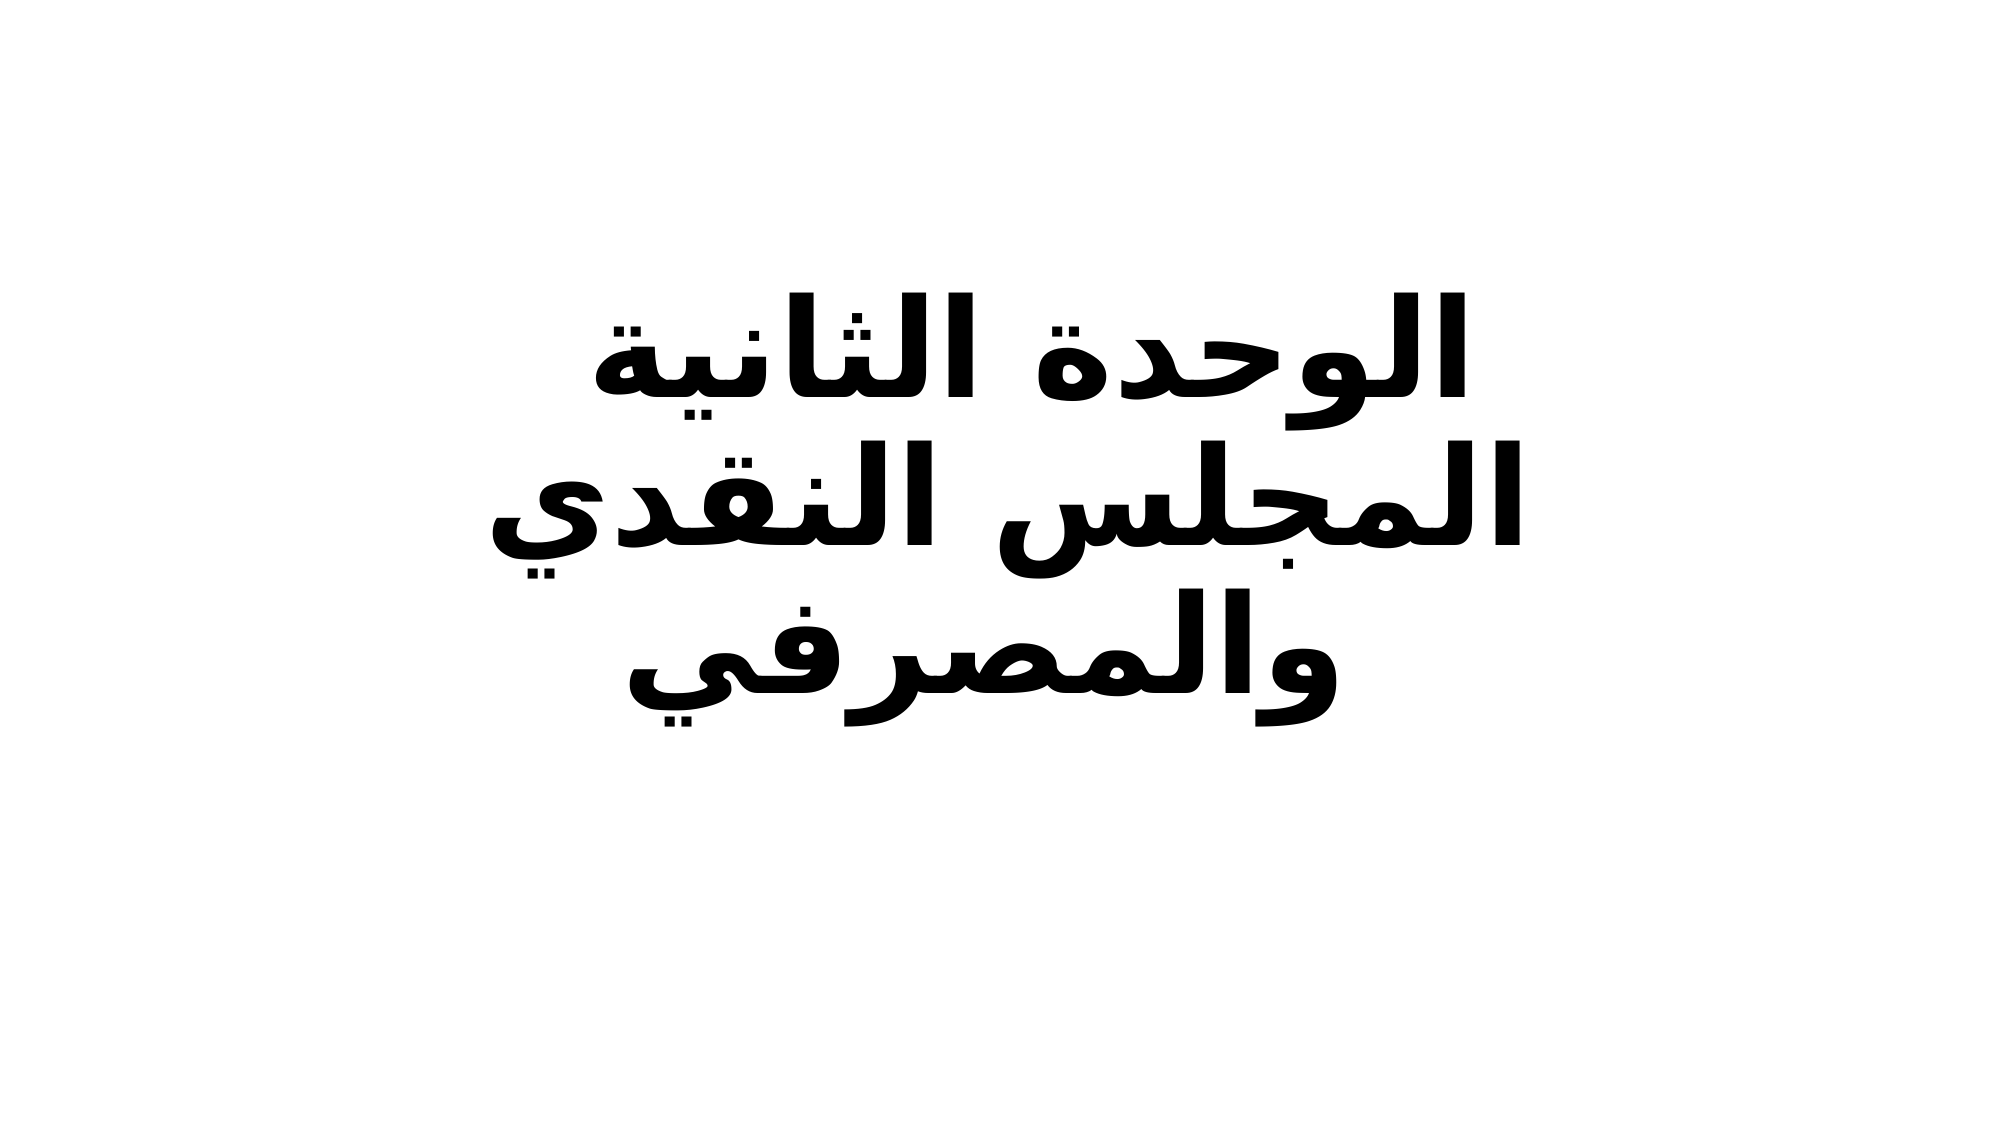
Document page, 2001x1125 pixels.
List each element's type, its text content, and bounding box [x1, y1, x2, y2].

title الوحدة الثانية المجلس النقدي والمصرفي [146, 392, 1872, 610]
